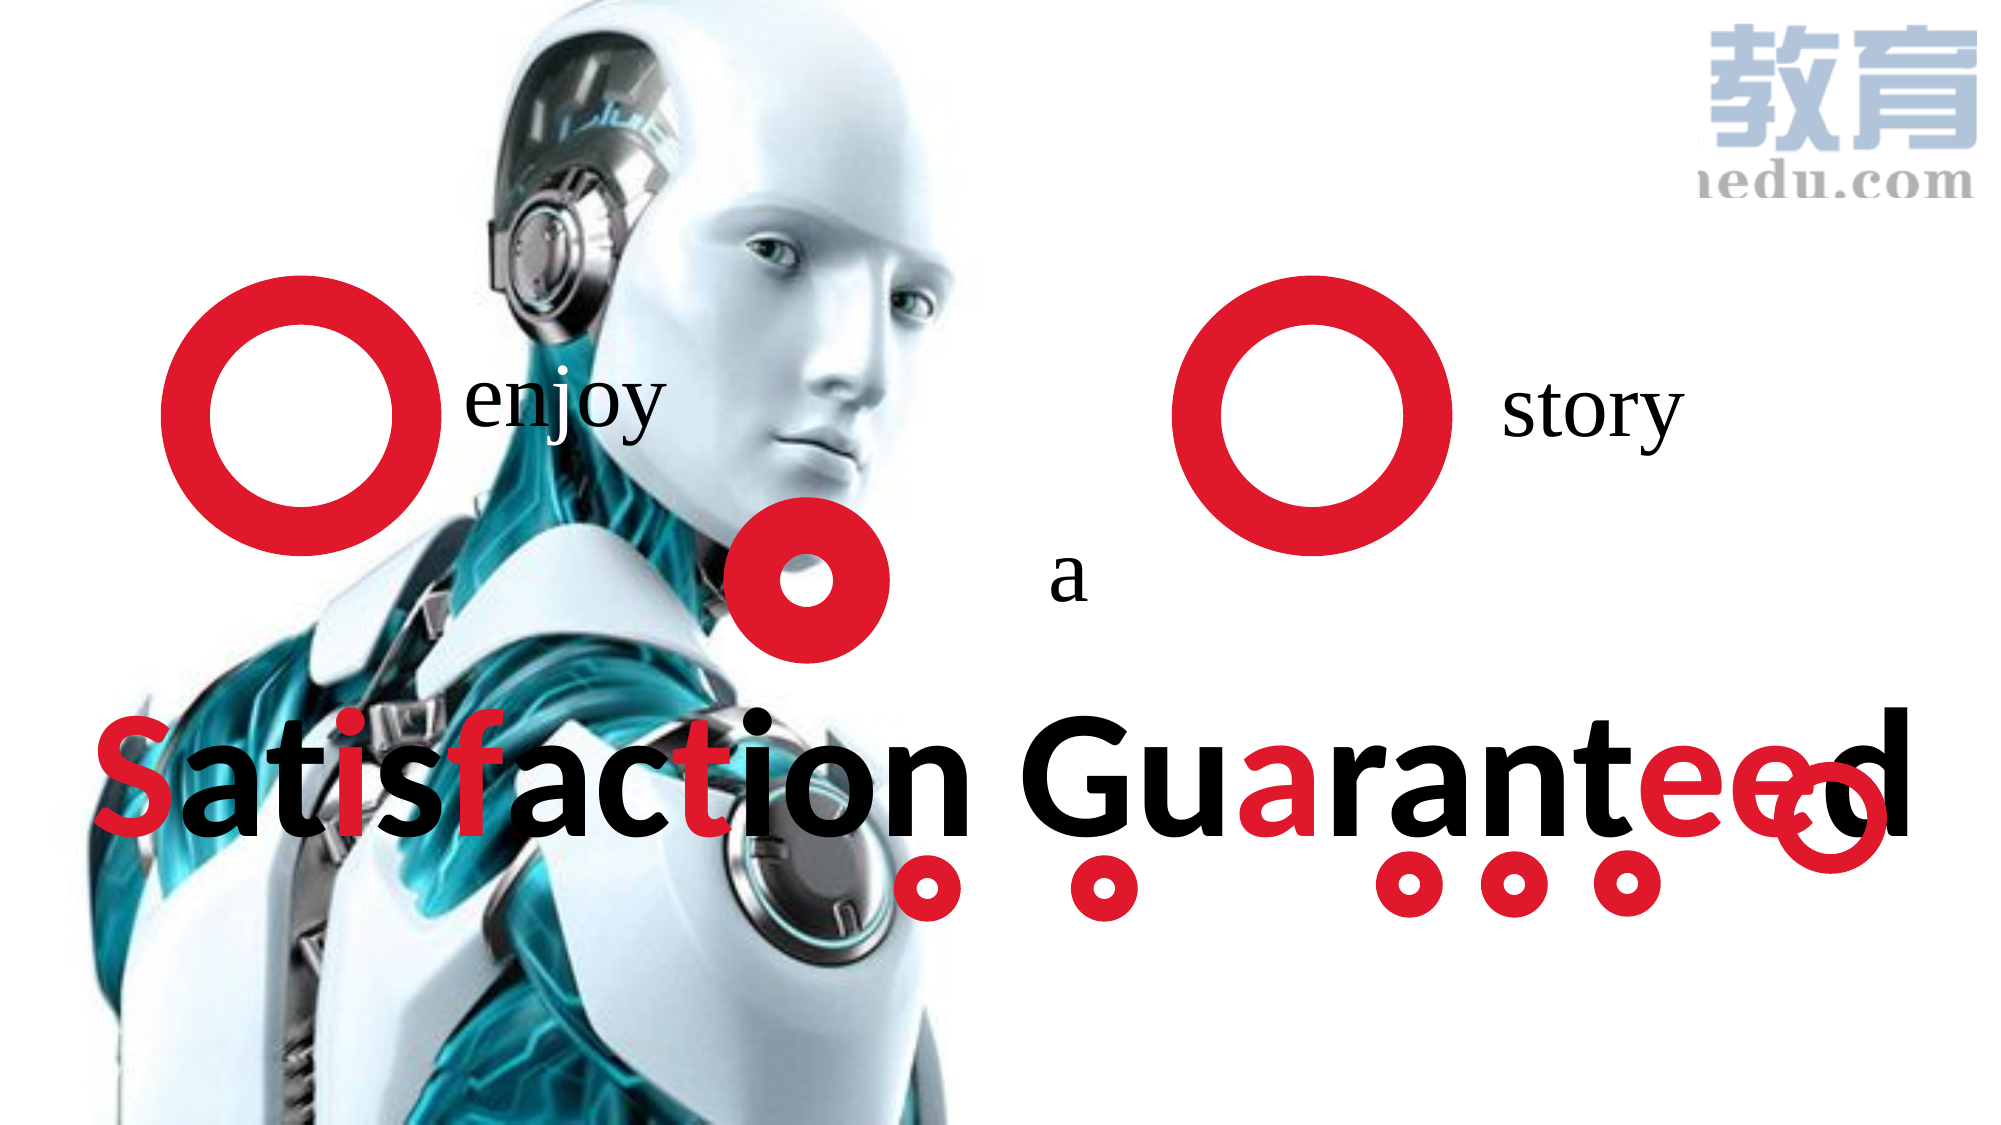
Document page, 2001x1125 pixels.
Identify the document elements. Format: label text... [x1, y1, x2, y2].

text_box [160, 275, 1453, 664]
picture [0, 0, 1977, 1125]
text_box Satisfaction Guaranteed [1698, 670, 1988, 884]
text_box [1593, 761, 1887, 917]
